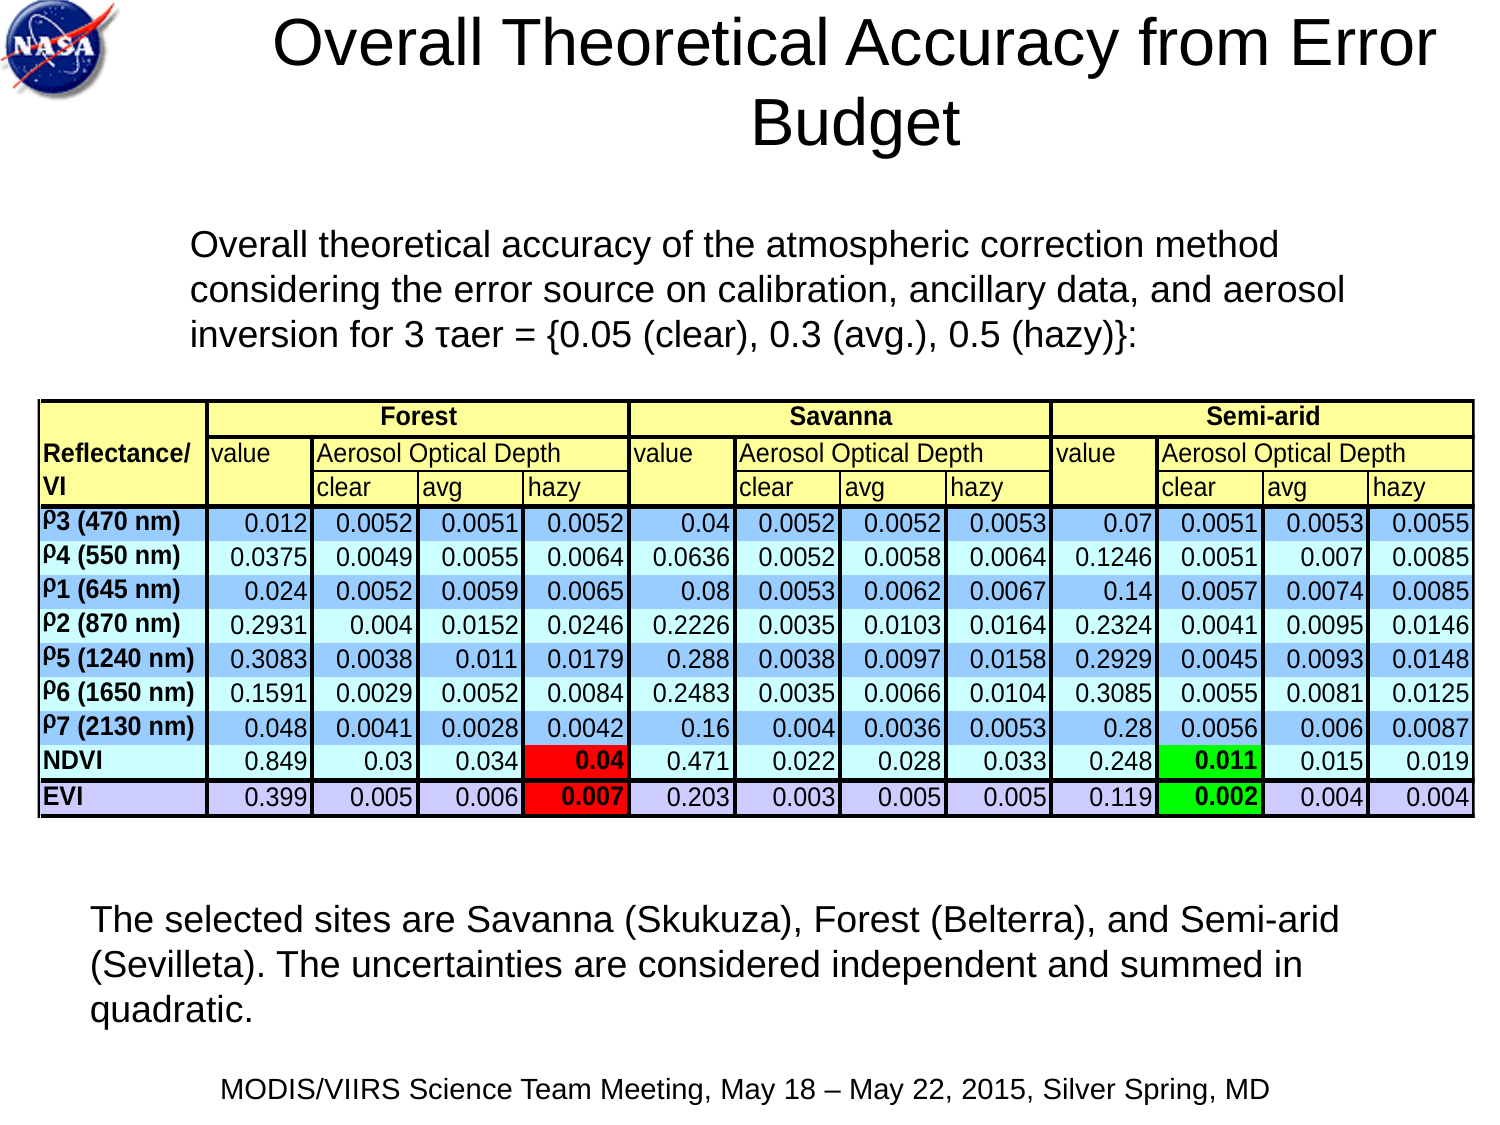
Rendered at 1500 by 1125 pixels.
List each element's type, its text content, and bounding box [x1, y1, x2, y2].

text_box Overall theoretical accuracy of the atmospheric correction method considering the error source on calibration, ancillary data, and aerosol inversion for 3 τaer = {0.05 (clear), 0.3 (avg.), 0.5 (hazy)}: [174, 212, 1425, 363]
picture [37, 399, 1476, 818]
footer MODIS/VIIRS Science Team Meeting, May 18 – May 22, 2015, Silver Spring, MD [0, 1062, 1500, 1125]
text_box The selected sites are Savanna (Skukuza), Forest (Belterra), and Semi-arid (Sevilleta). The uncertainties are considered independent and summed in quadratic. [75, 887, 1400, 1038]
title Overall Theoretical Accuracy from Error Budget [236, 10, 1476, 148]
picture [0, 0, 123, 104]
